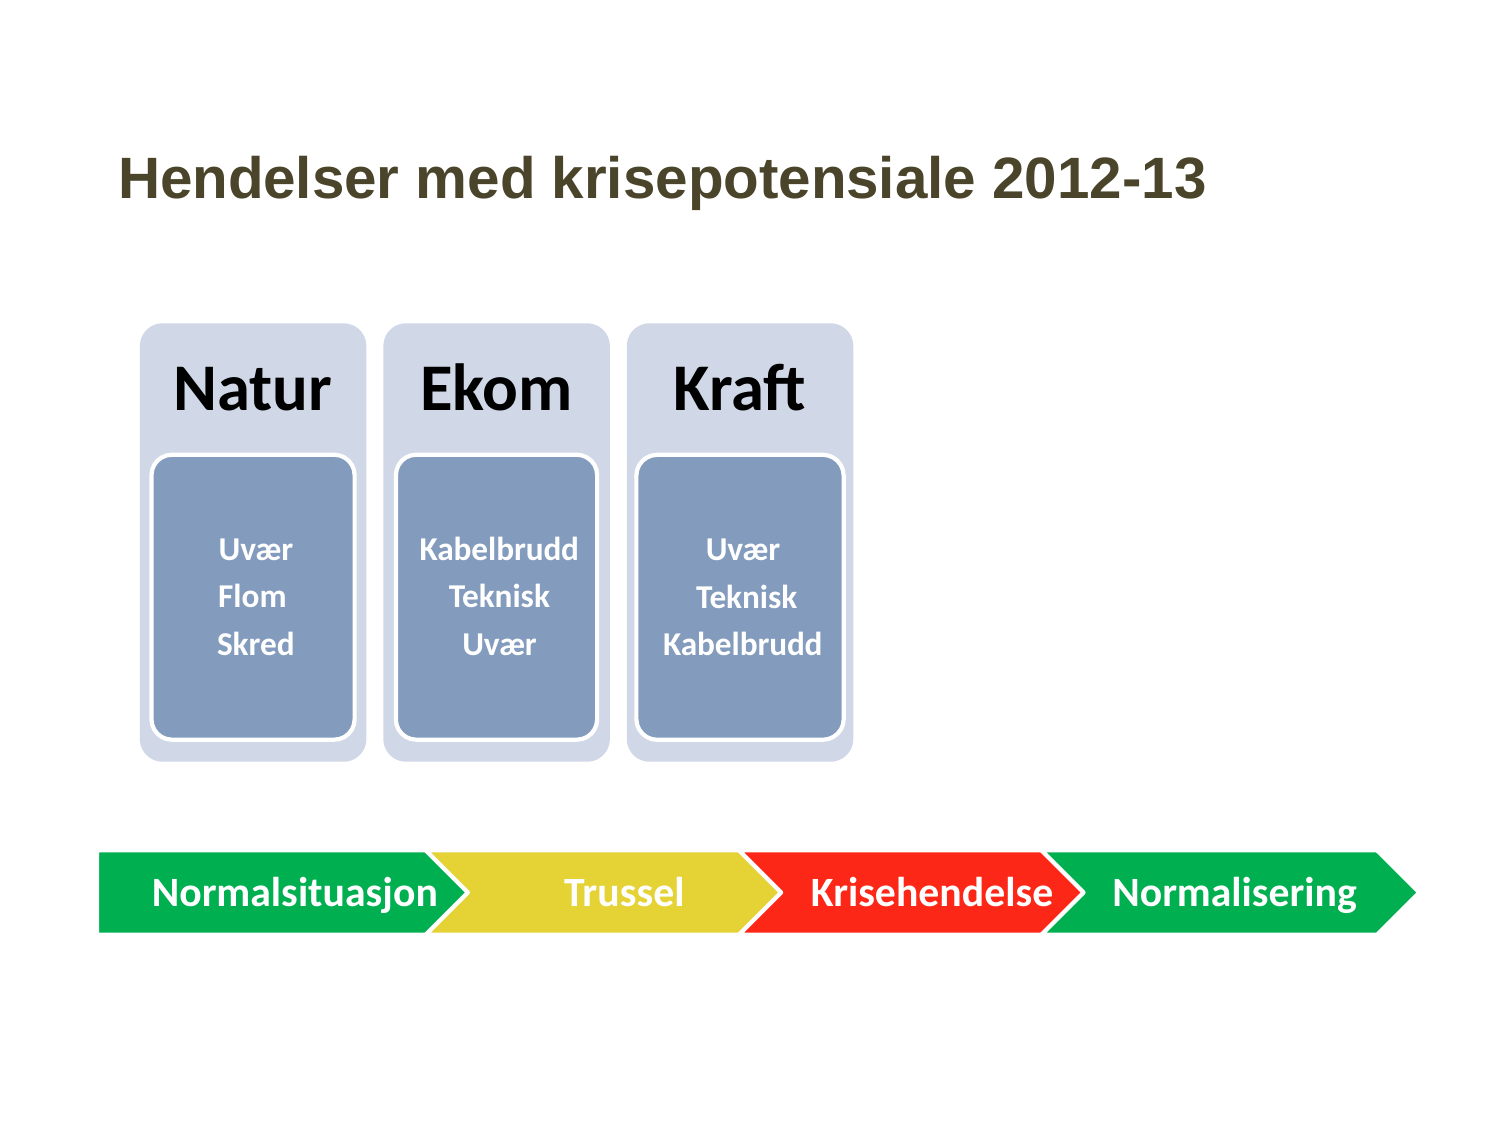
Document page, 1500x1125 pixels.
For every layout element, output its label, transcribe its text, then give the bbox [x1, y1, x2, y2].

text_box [96, 849, 1420, 936]
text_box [139, 323, 854, 762]
text_box Hendelser med krisepotensiale 2012-13 [103, 132, 1243, 218]
